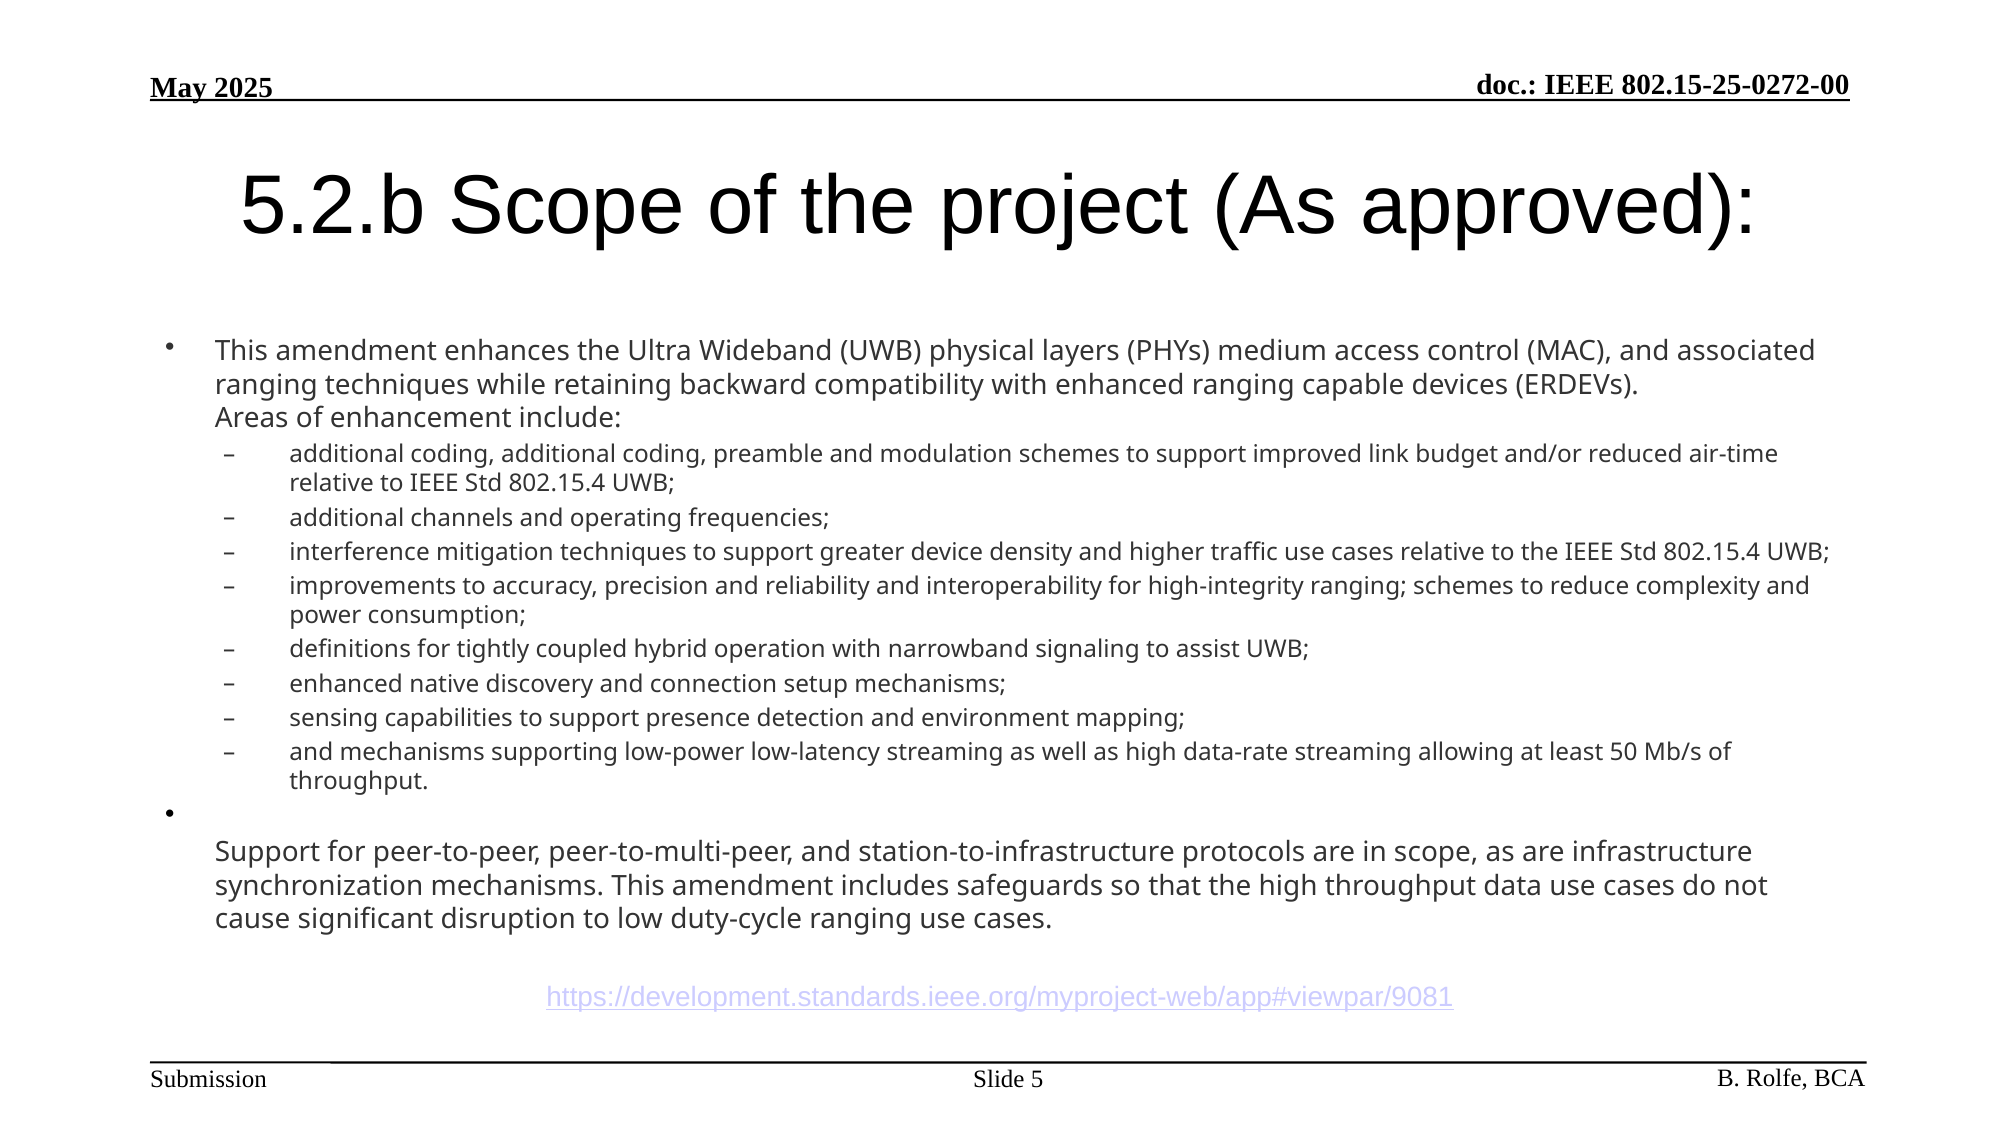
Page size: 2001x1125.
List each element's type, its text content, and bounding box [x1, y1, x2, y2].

list This amendment enhances the Ultra Wideband (UWB) physical layers (PHYs) medium access control (MAC), and associated ranging techniques while retaining backward compatibility with enhanced ranging capable devices (ERDEVs). Areas of enhancement include: additional coding, additional coding, preamble and modulation schemes to support improved link budget and/or reduced air-time relative to IEEE Std 802.15.4 UWB; additional channels and operating frequencies; interference mitigation techniques to support greater device density and higher traffic use cases relative to the IEEE Std 802.15.4 UWB; improvements to accuracy, precision and reliability and interoperability for high-integrity ranging; schemes to reduce complexity and power consumption; definitions for tightly coupled hybrid operation with narrowband signaling to assist UWB; enhanced native discovery and connection setup mechanisms; sensing capabilities to support presence detection and environment mapping; and mechanisms supporting low-power low-latency streaming as well as high data-rate streaming allowing at least 50 Mb/s of throughput. Support for peer-to-peer, peer-to-multi-peer, and station-to-infrastructure protocols are in scope, as are infrastructure synchronization mechanisms. This amendment includes safeguards so that the high throughput data use cases do not cause significant disruption to low duty-cycle ranging use cases. https://development.standards.ieee.org/myproject-web/app#viewpar/9081 [150, 324, 1850, 1038]
title 5.2.b Scope of the project (As approved): [150, 112, 1850, 288]
slide_number Slide 5 [964, 1062, 1053, 1093]
